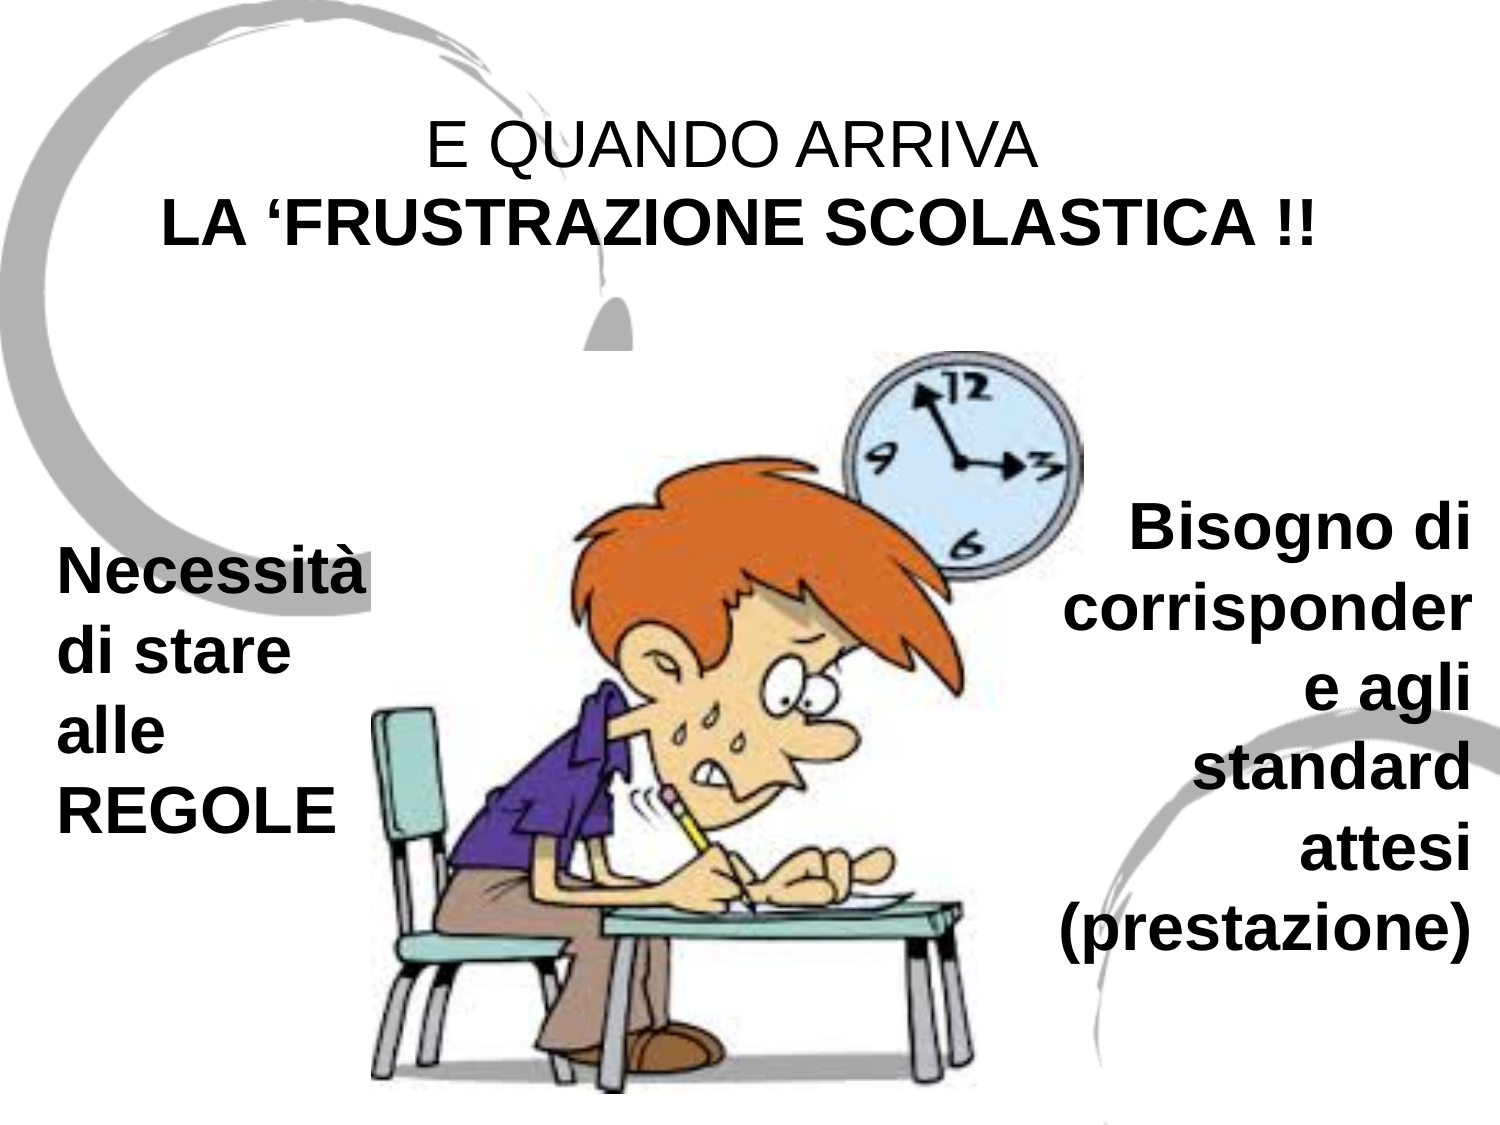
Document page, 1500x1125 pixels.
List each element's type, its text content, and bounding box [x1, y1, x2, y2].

list E QUANDO ARRIVA LA ‘FRUSTRAZIONE SCOLASTICA !! [64, 108, 1416, 398]
picture [0, 0, 1500, 1125]
text_box Necessità di stare alle REGOLE [41, 519, 366, 854]
text_box Bisogno di corrispondere agli standard attesi (prestazione) [1088, 476, 1489, 971]
